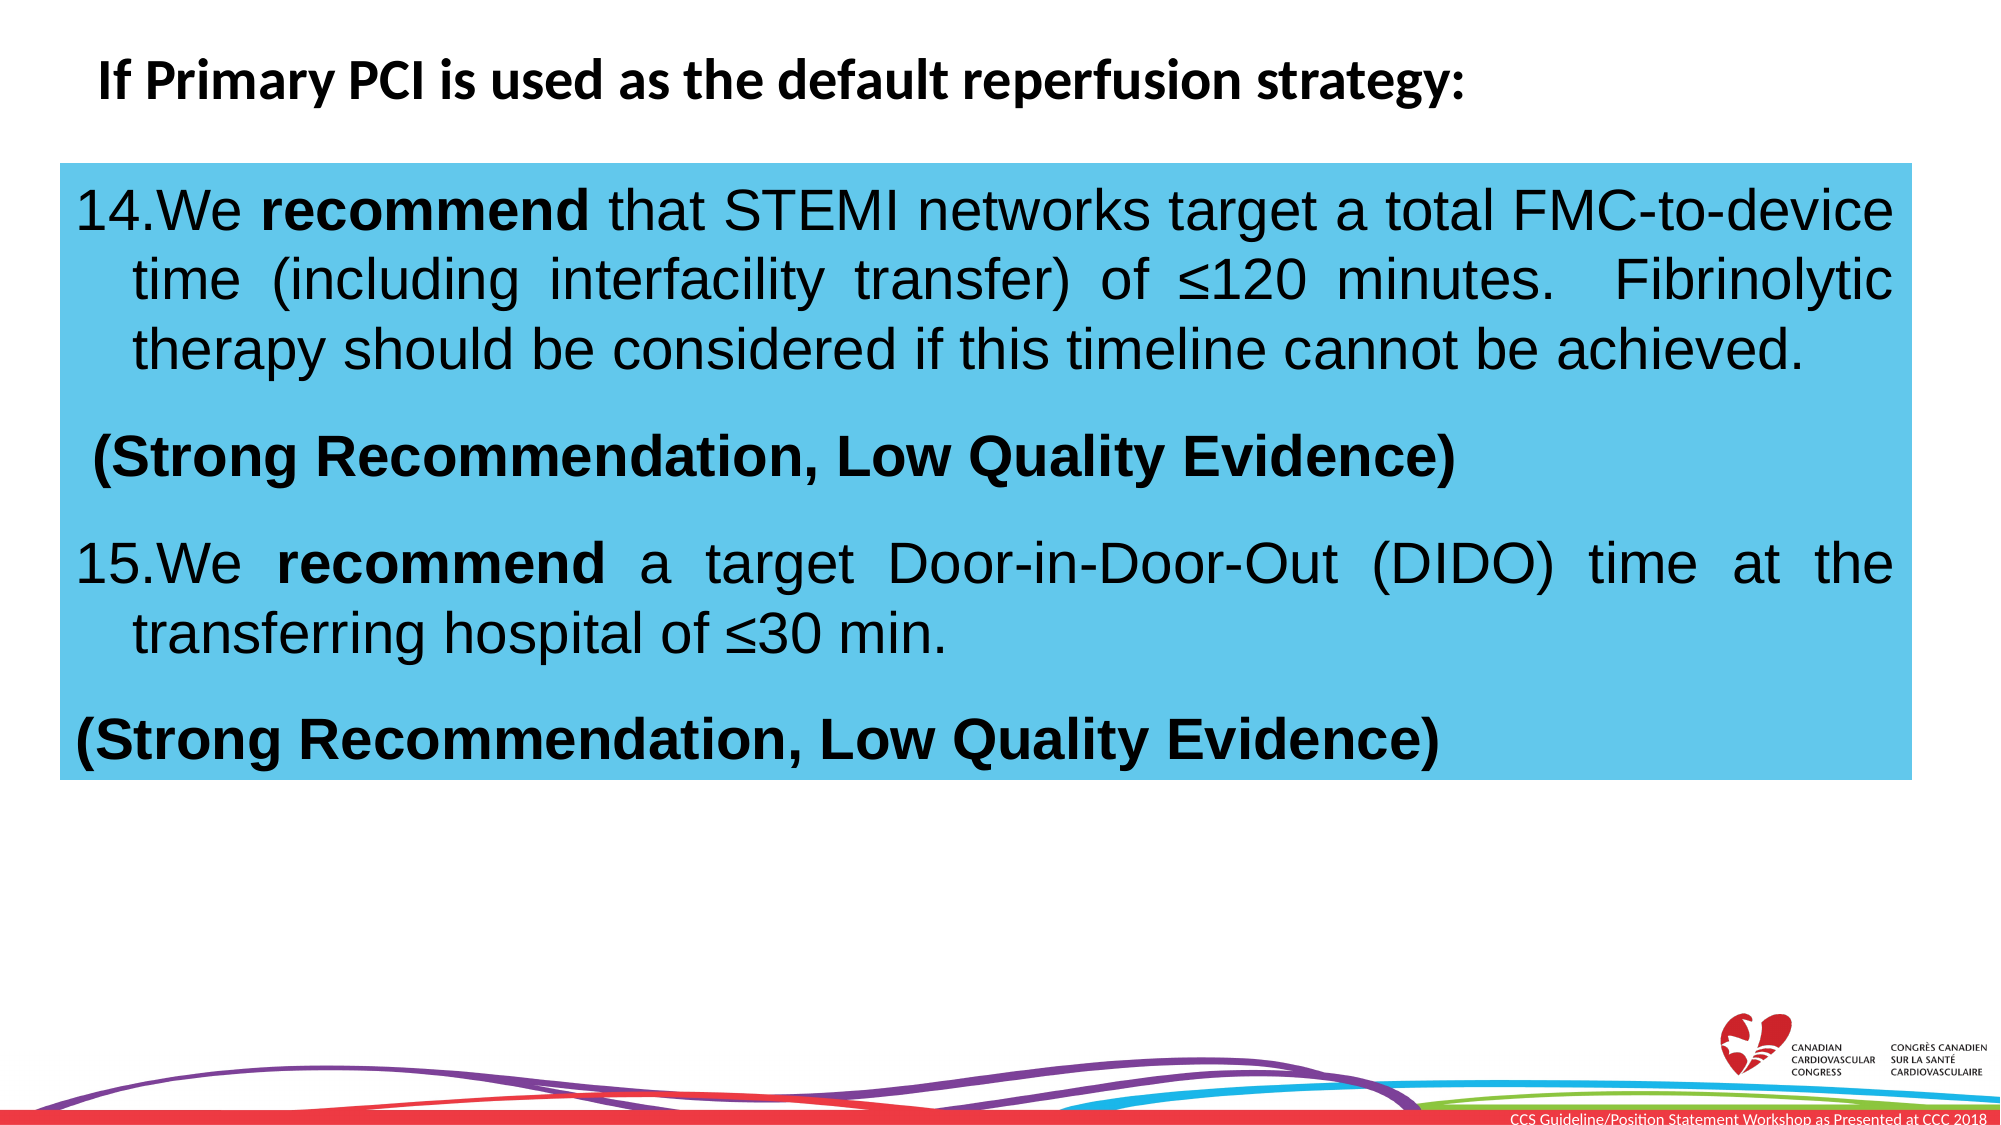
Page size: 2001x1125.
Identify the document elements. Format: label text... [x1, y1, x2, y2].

picture [0, 989, 2001, 1125]
text_box We recommend that STEMI networks target a total FMC-to-device time (including interfacility transfer) of ≤120 minutes. Fibrinolytic therapy should be considered if this timeline cannot be achieved. (Strong Recommendation, Low Quality Evidence) We recommend a target Door-in-Door-Out (DIDO) time at the transferring hospital of ≤30 min. (Strong Recommendation, Low Quality Evidence) [61, 164, 1912, 779]
text_box If Primary PCI is used as the default reperfusion strategy: [83, 33, 1483, 119]
